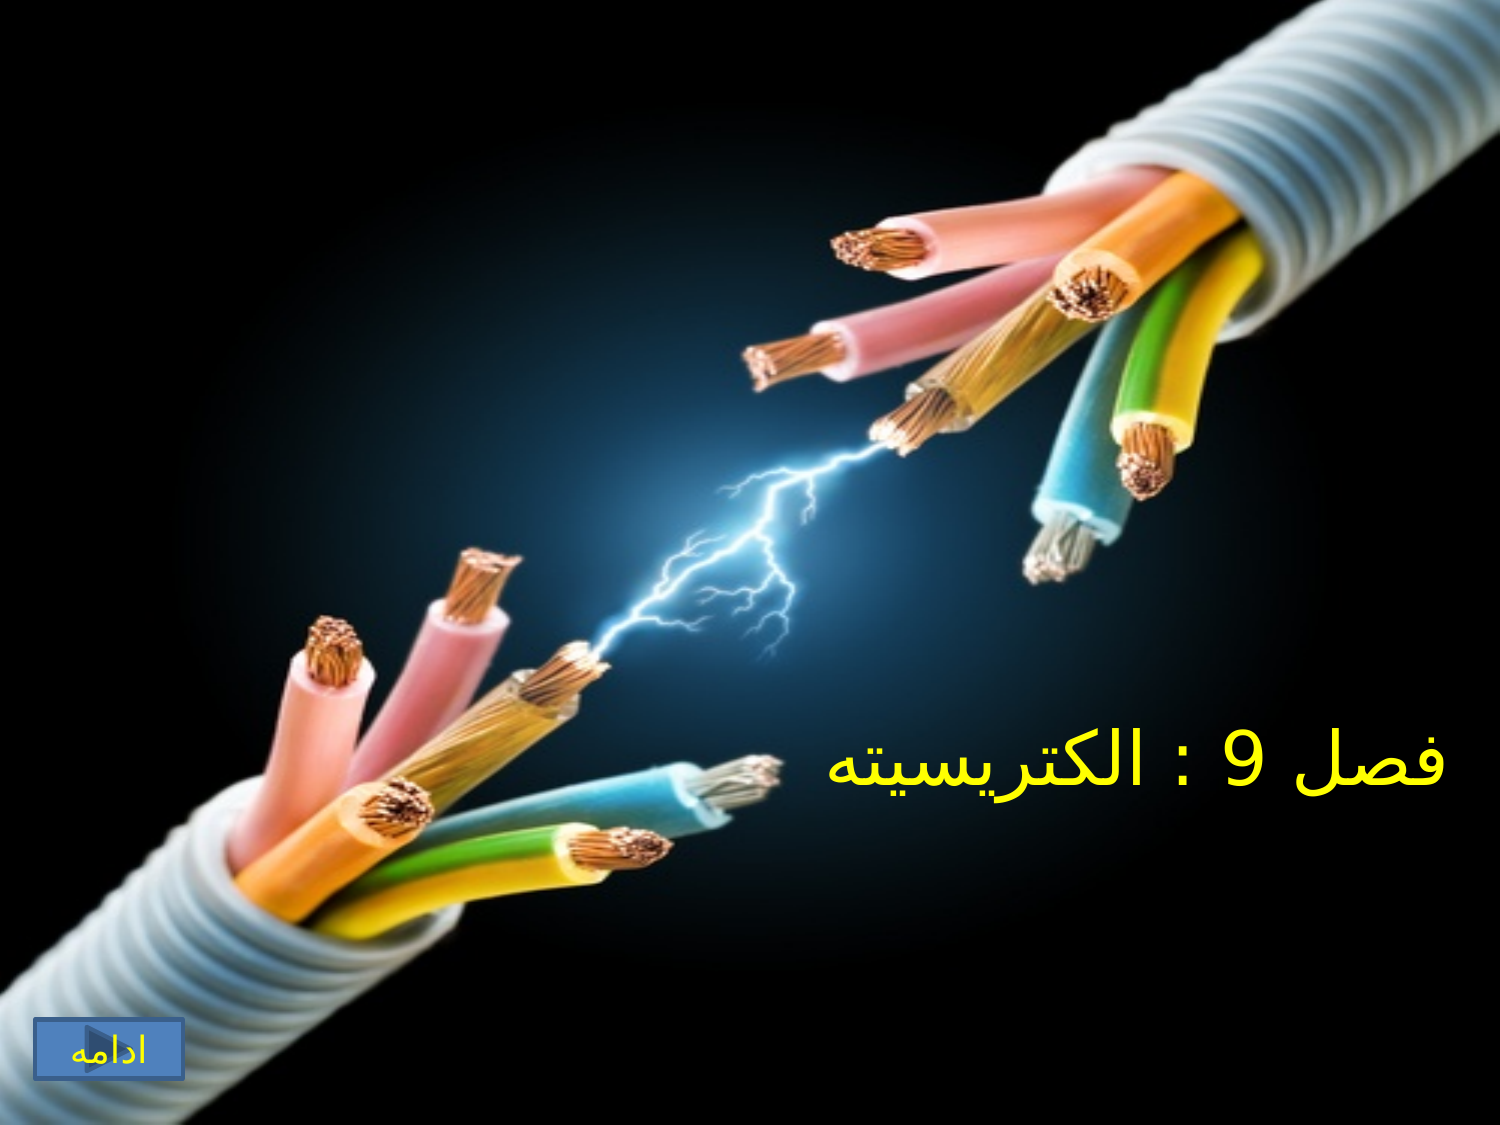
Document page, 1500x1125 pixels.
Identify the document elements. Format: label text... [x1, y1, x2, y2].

picture [0, 0, 1500, 1125]
text_box فصل 9 : الکتریسیته [773, 703, 1500, 808]
text_box ادامه [33, 1017, 185, 1081]
